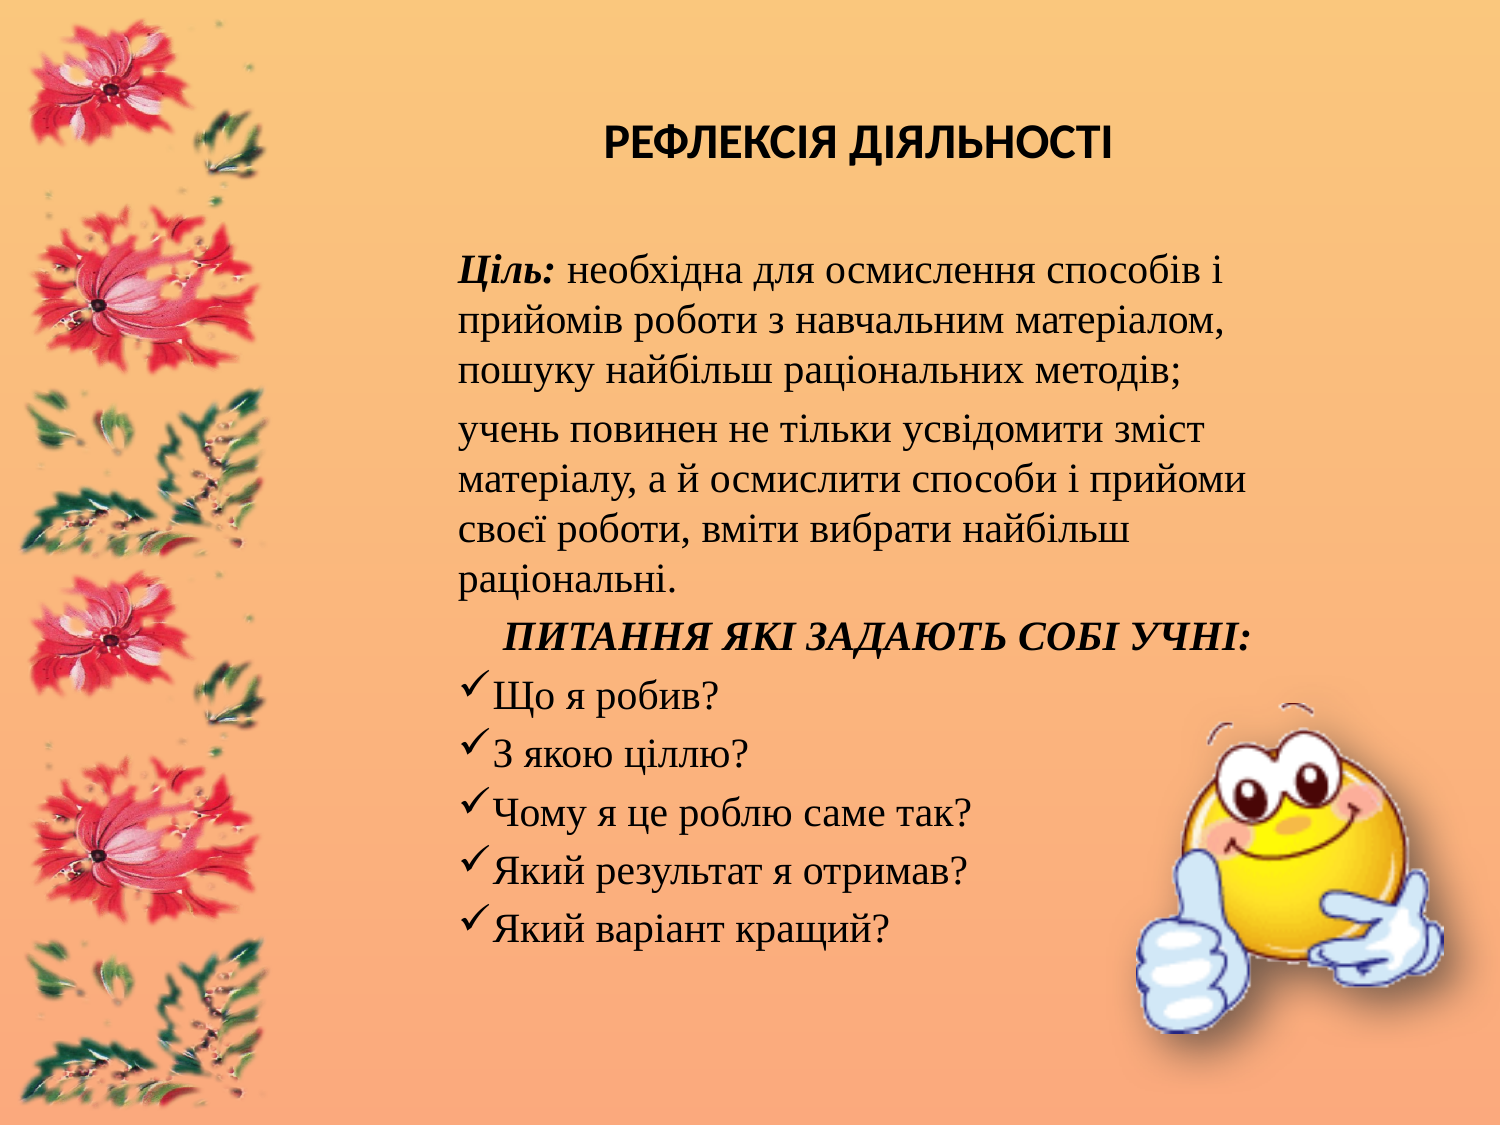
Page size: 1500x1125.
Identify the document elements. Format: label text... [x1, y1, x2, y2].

list Ціль: необхідна для осмислення способів і прийомів роботи з навчальним матеріалом, пошуку найбільш раціональних методів; учень повинен не тільки усвідомити зміст матеріалу, а й осмислити способи і прийоми своєї роботи, вміти вибрати найбільш раціональні. ПИТАННЯ ЯКІ ЗАДАЮТЬ СОБІ УЧНІ: Що я робив? З якою ціллю? Чому я це роблю саме так? Який результат я отримав? Який варіант кращий? [386, 234, 1313, 973]
picture [0, 0, 294, 1125]
title РЕФЛЕКСІЯ ДІЯЛЬНОСТІ [298, 45, 1425, 233]
picture [1136, 702, 1445, 1034]
